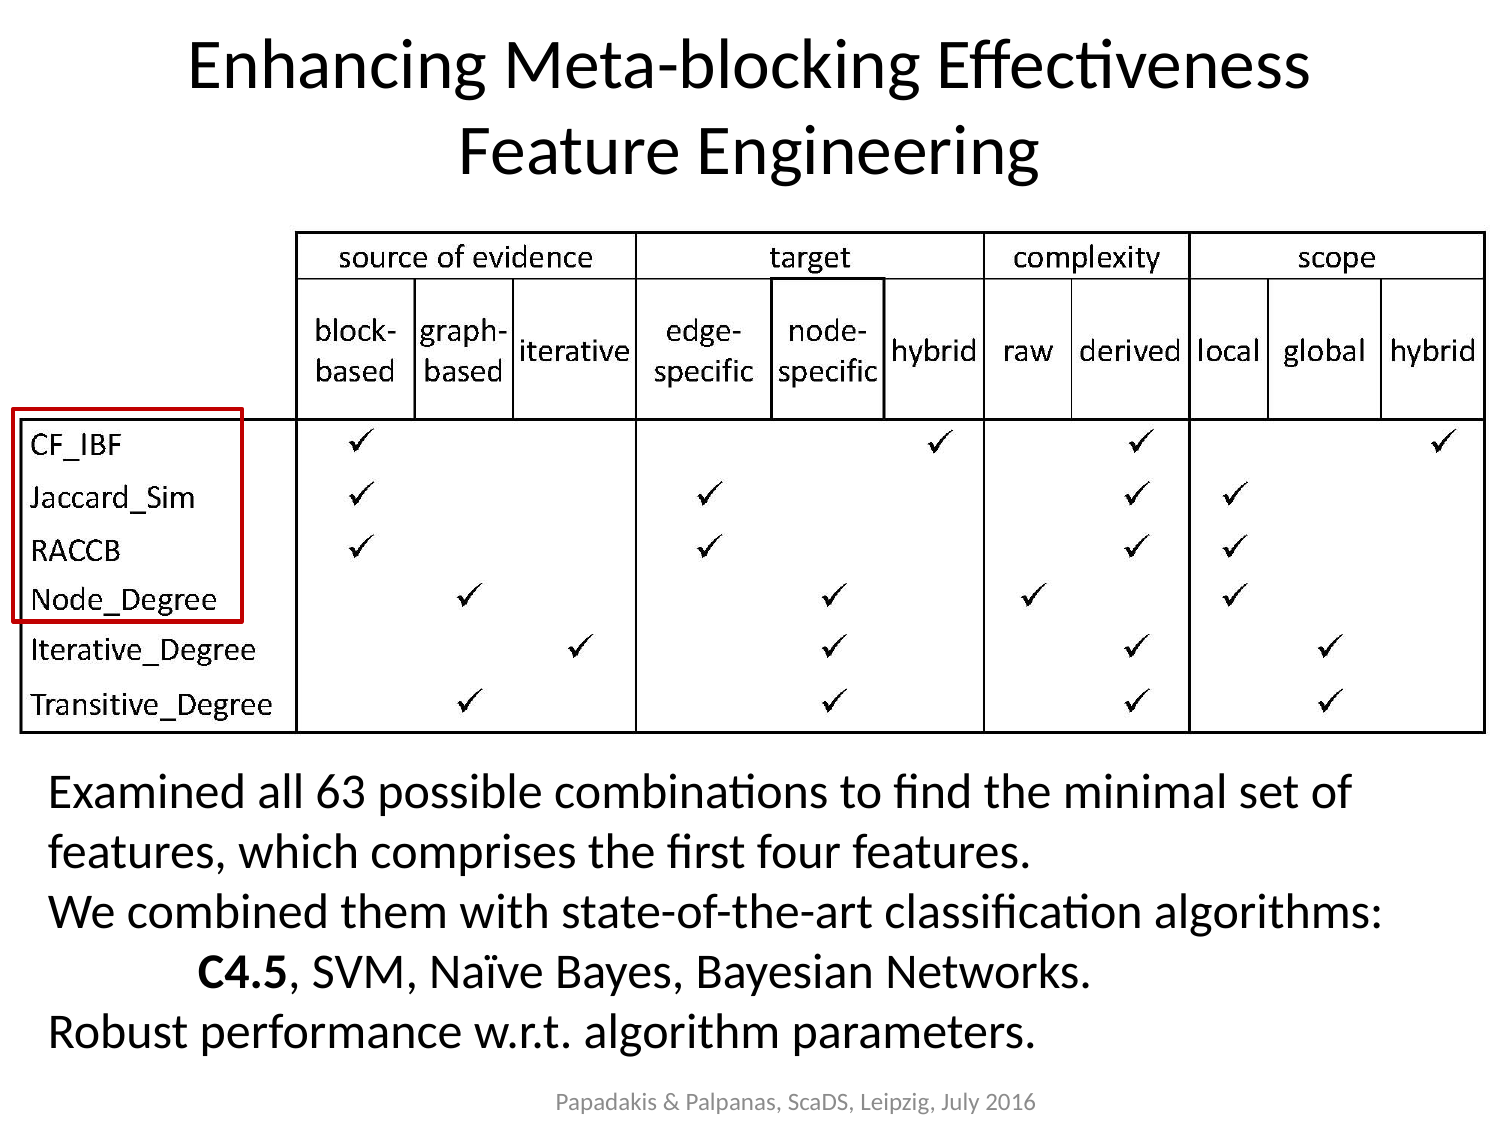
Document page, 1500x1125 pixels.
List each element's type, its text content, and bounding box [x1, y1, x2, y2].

text_box Examined all 63 possible combinations to find the minimal set of features, which comprises the first four features. We combined them with state-of-the-art classification algorithms: C4.5, SVM, Naïve Bayes, Bayesian Networks. Robust performance w.r.t. algorithm parameters. [33, 750, 1471, 1125]
picture [12, 224, 1493, 740]
title Enhancing Meta-blocking Effectiveness Feature Engineering [0, 8, 1500, 197]
